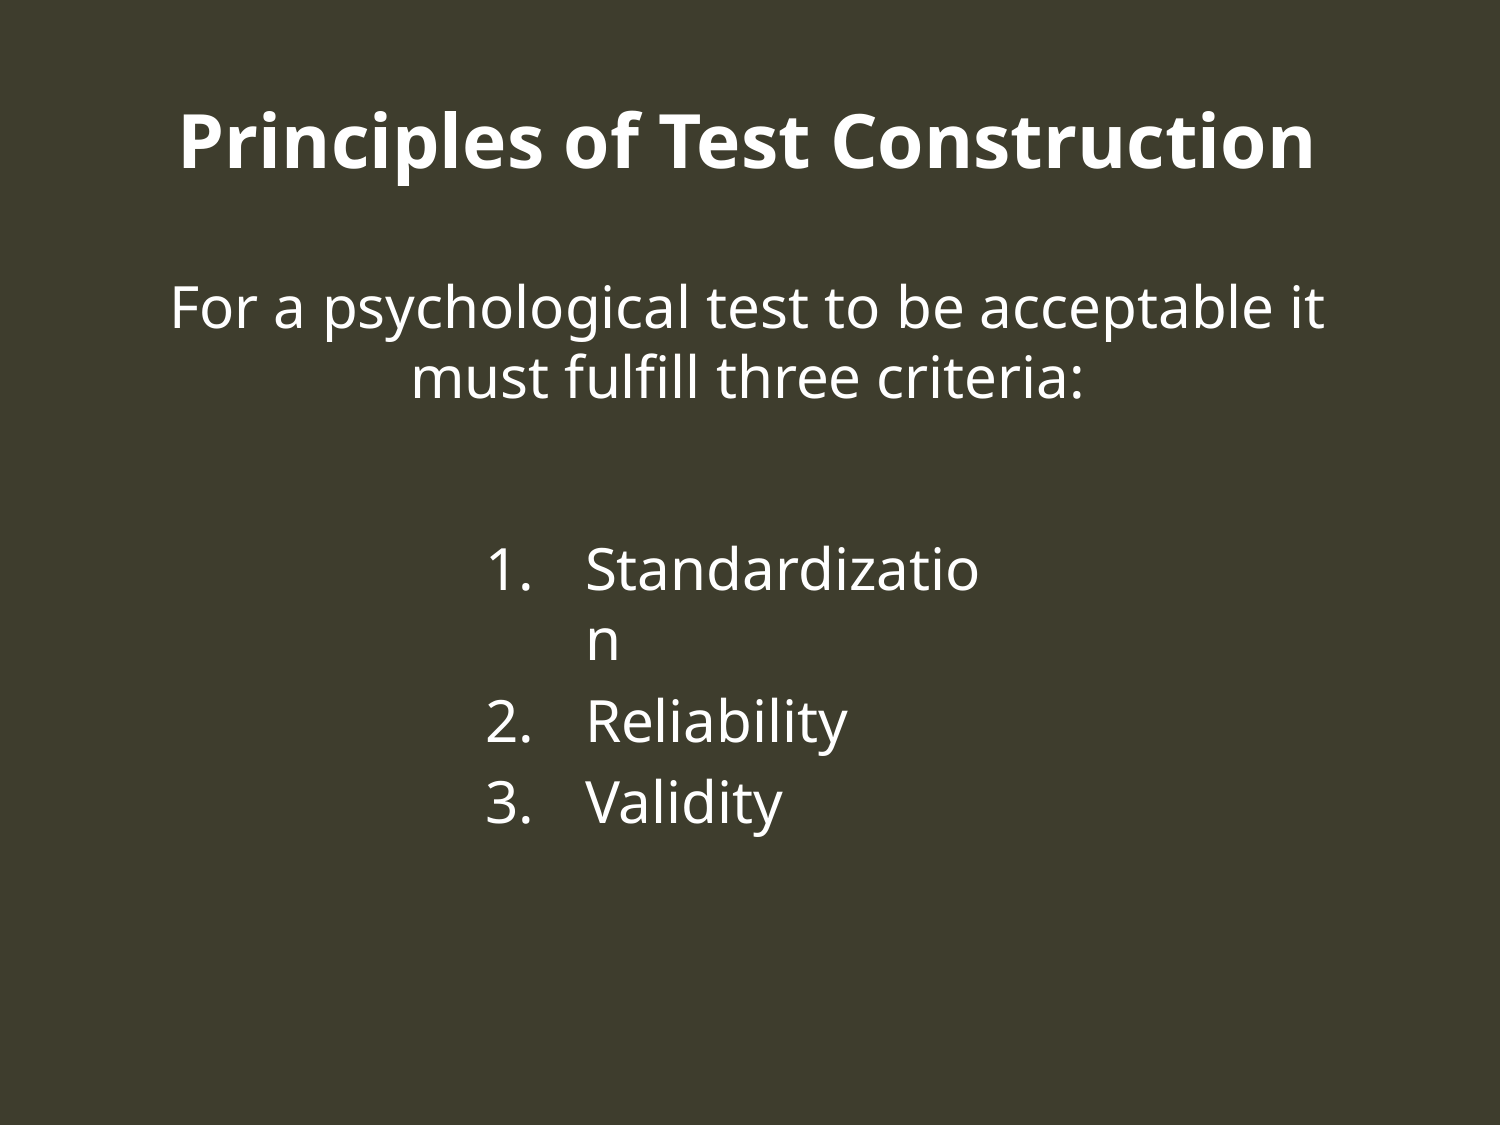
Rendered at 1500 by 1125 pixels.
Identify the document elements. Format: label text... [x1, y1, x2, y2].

title Principles of Test Construction [110, 45, 1386, 233]
text_box Standardization Reliability Validity [470, 525, 1025, 800]
text_box For a psychological test to be acceptable it must fulfill three criteria: [85, 262, 1411, 438]
